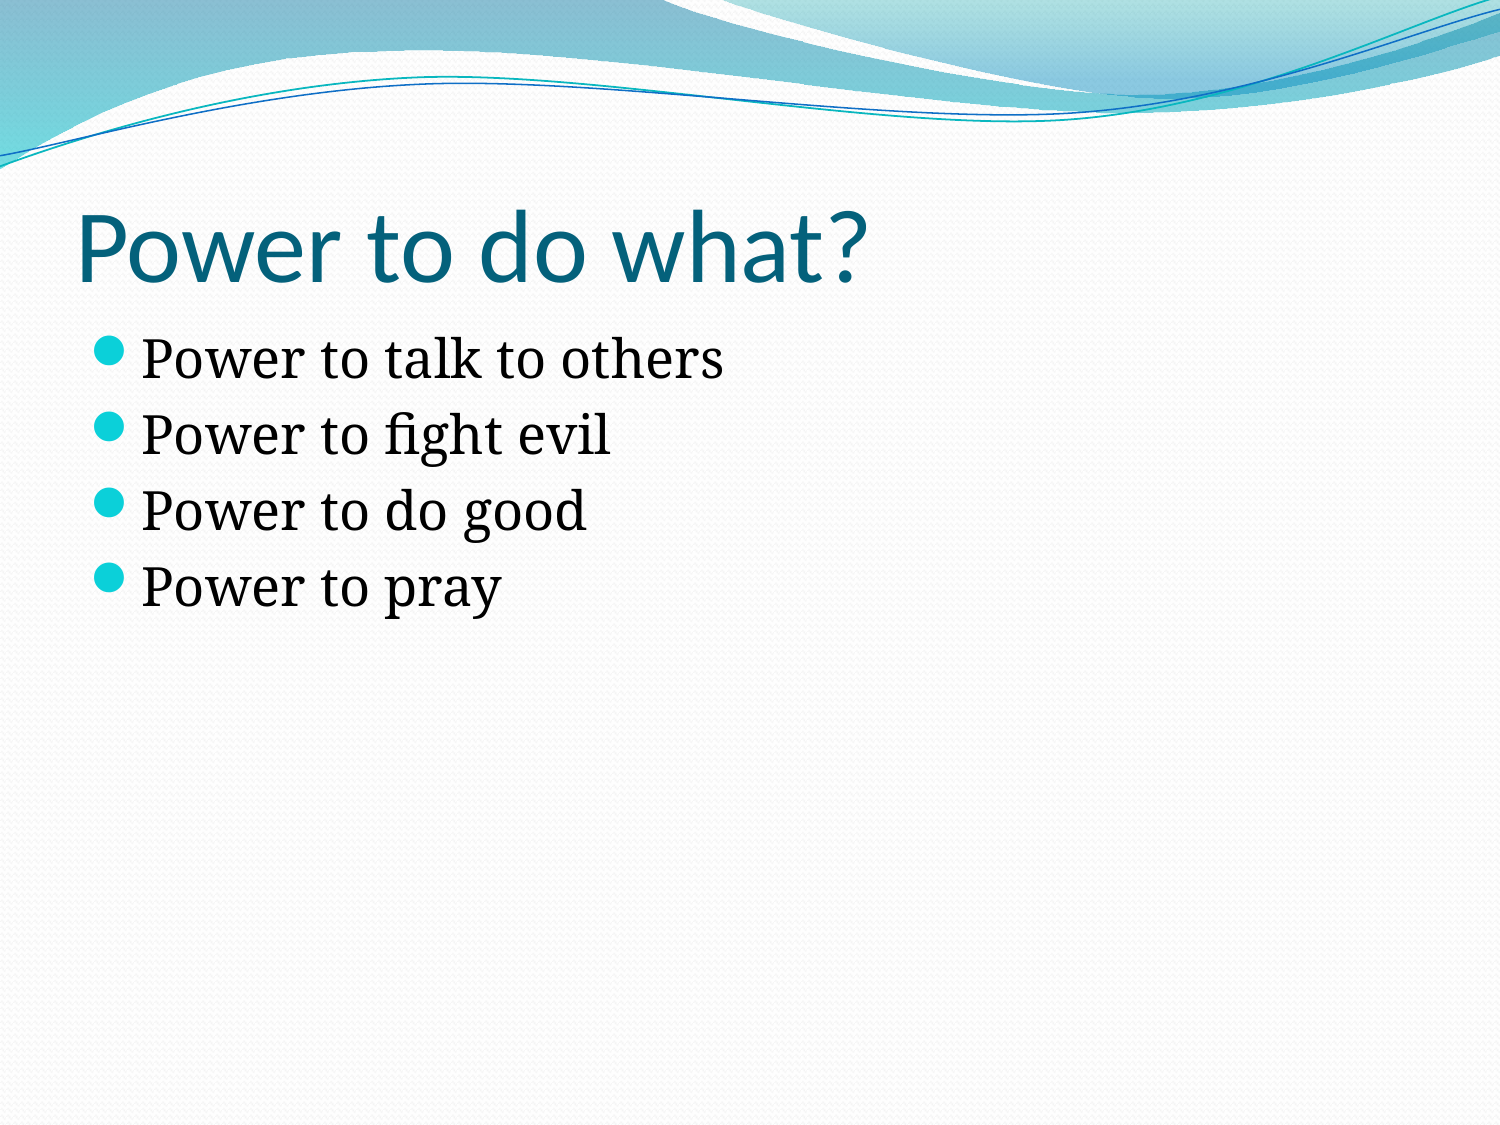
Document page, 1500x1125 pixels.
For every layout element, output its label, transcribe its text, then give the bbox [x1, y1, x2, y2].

title Power to do what? [75, 115, 1425, 303]
list Power to talk to others Power to fight evil Power to do good Power to pray [75, 317, 1425, 1038]
